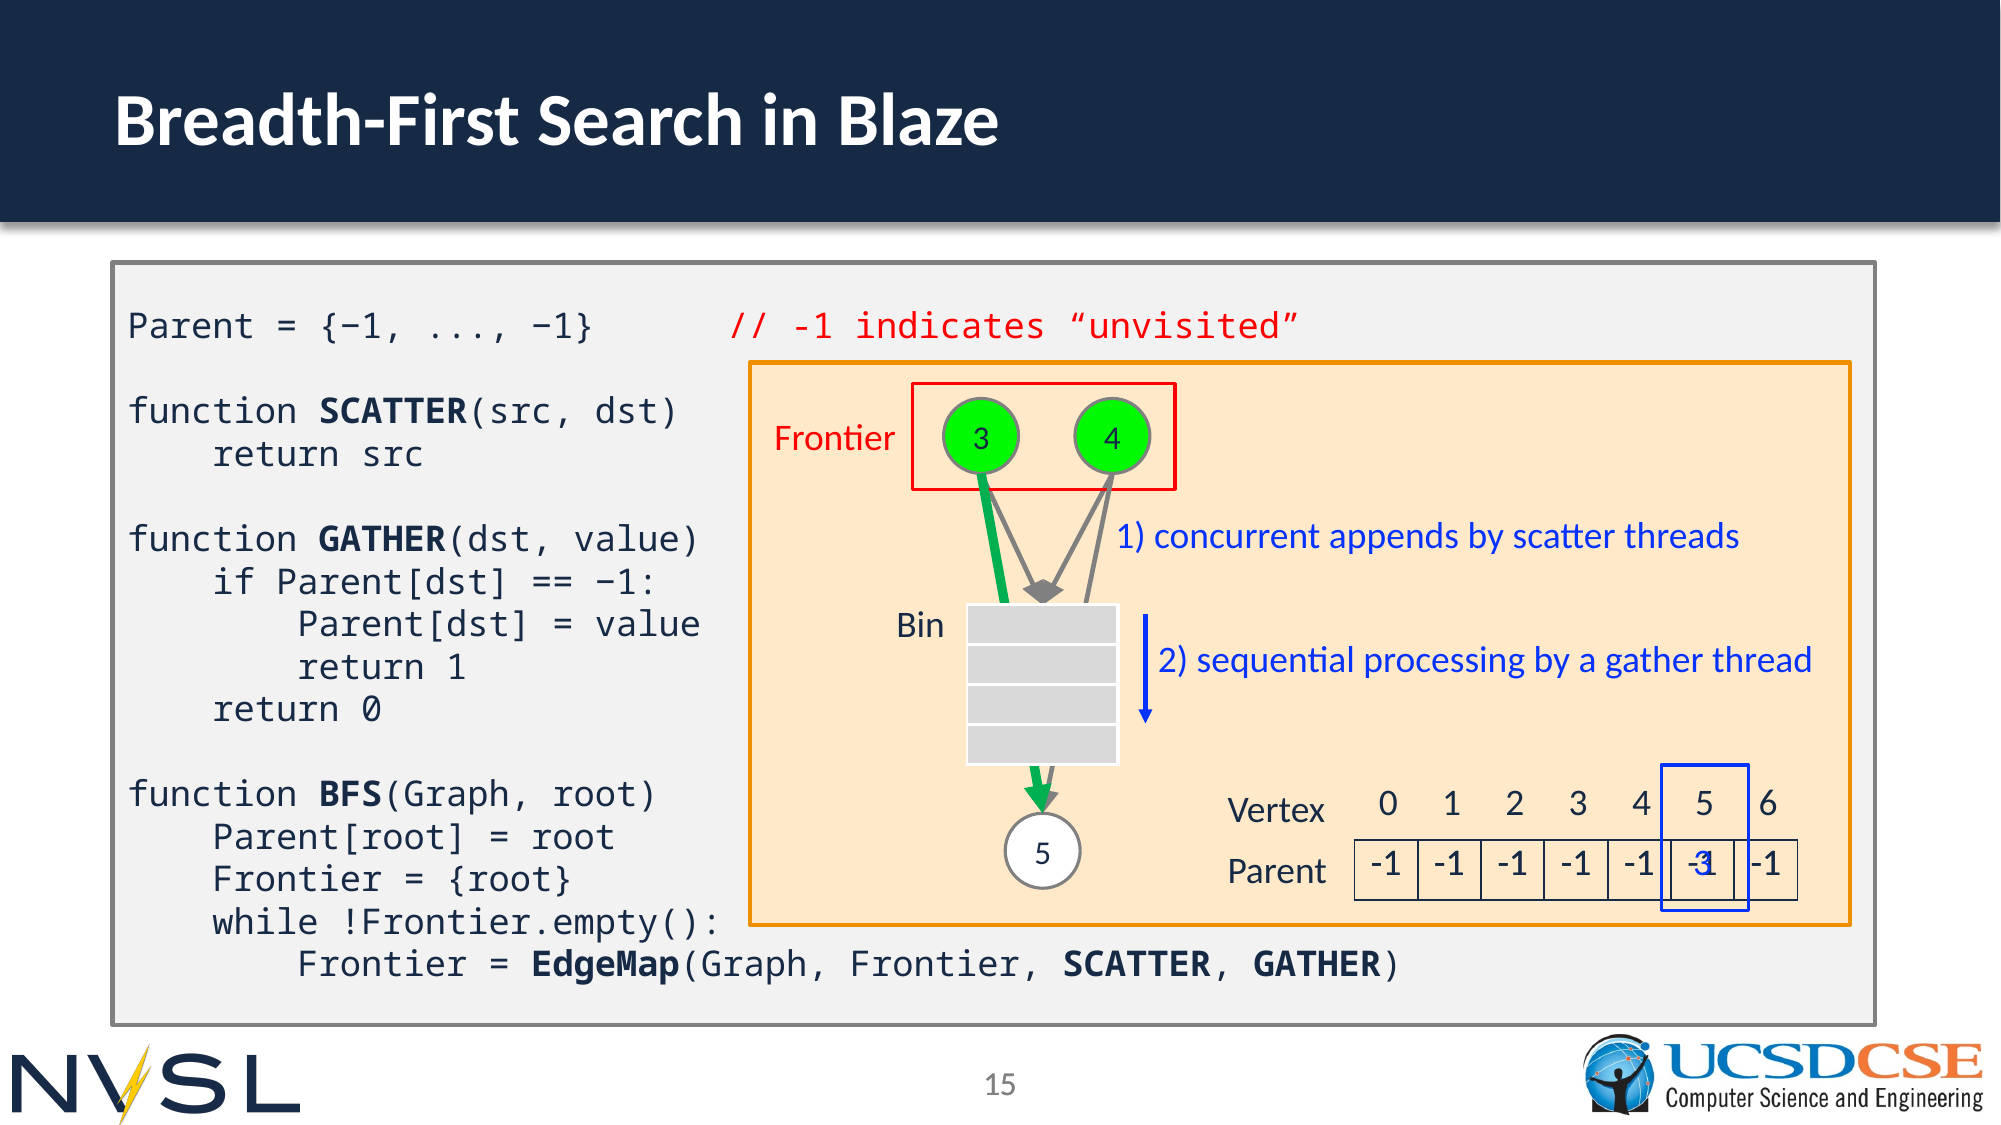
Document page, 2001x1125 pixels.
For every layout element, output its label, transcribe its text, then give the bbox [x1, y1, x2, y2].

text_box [749, 383, 1176, 490]
picture [12, 1042, 300, 1125]
text_box Parent [1212, 838, 1351, 899]
table_header 1 [1420, 779, 1483, 839]
text_box Vertex [1212, 777, 1351, 838]
table_header 3 [1547, 779, 1610, 839]
table_header -1 [1482, 841, 1543, 899]
table_header 0 [1357, 779, 1420, 839]
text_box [1045, 473, 1113, 814]
table_cell [968, 646, 974, 683]
table_header -1 [1609, 841, 1659, 899]
table_header -1 [1419, 841, 1480, 899]
text_box Bin [849, 592, 960, 653]
table_cell [968, 686, 974, 723]
table_header 2 [1483, 779, 1547, 839]
table_header -1 [1545, 841, 1607, 899]
text_box [1659, 763, 1751, 913]
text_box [980, 473, 1043, 814]
table_header -1 [1355, 841, 1417, 899]
text_box [748, 360, 1852, 927]
table_cell [968, 726, 974, 763]
title Breadth-First Search in Blaze [99, 9, 1900, 222]
picture [1570, 1025, 2000, 1125]
text_box Parent = {−1, ..., −1} // -1 indicates “unvisited” function SCATTER(src, dst) return src function GATHER(dst, value) if Parent[dst] == −1: Parent[dst] = value return 1 return 0 function BFS(Graph, root) Parent[root] = root Frontier = {root} while !Frontier.empty(): Frontier = EdgeMap(Graph, Frontier, SCATTER, GATHER) [110, 260, 1877, 1027]
table_header [968, 606, 974, 643]
text_box 5 [1003, 822, 1083, 891]
text_box 1) concurrent appends by scatter threads [1118, 503, 1788, 564]
table_header 4 [1610, 779, 1659, 839]
table_header -1 [1751, 841, 1797, 899]
table_header 6 [1751, 779, 1800, 839]
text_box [1142, 613, 1862, 724]
